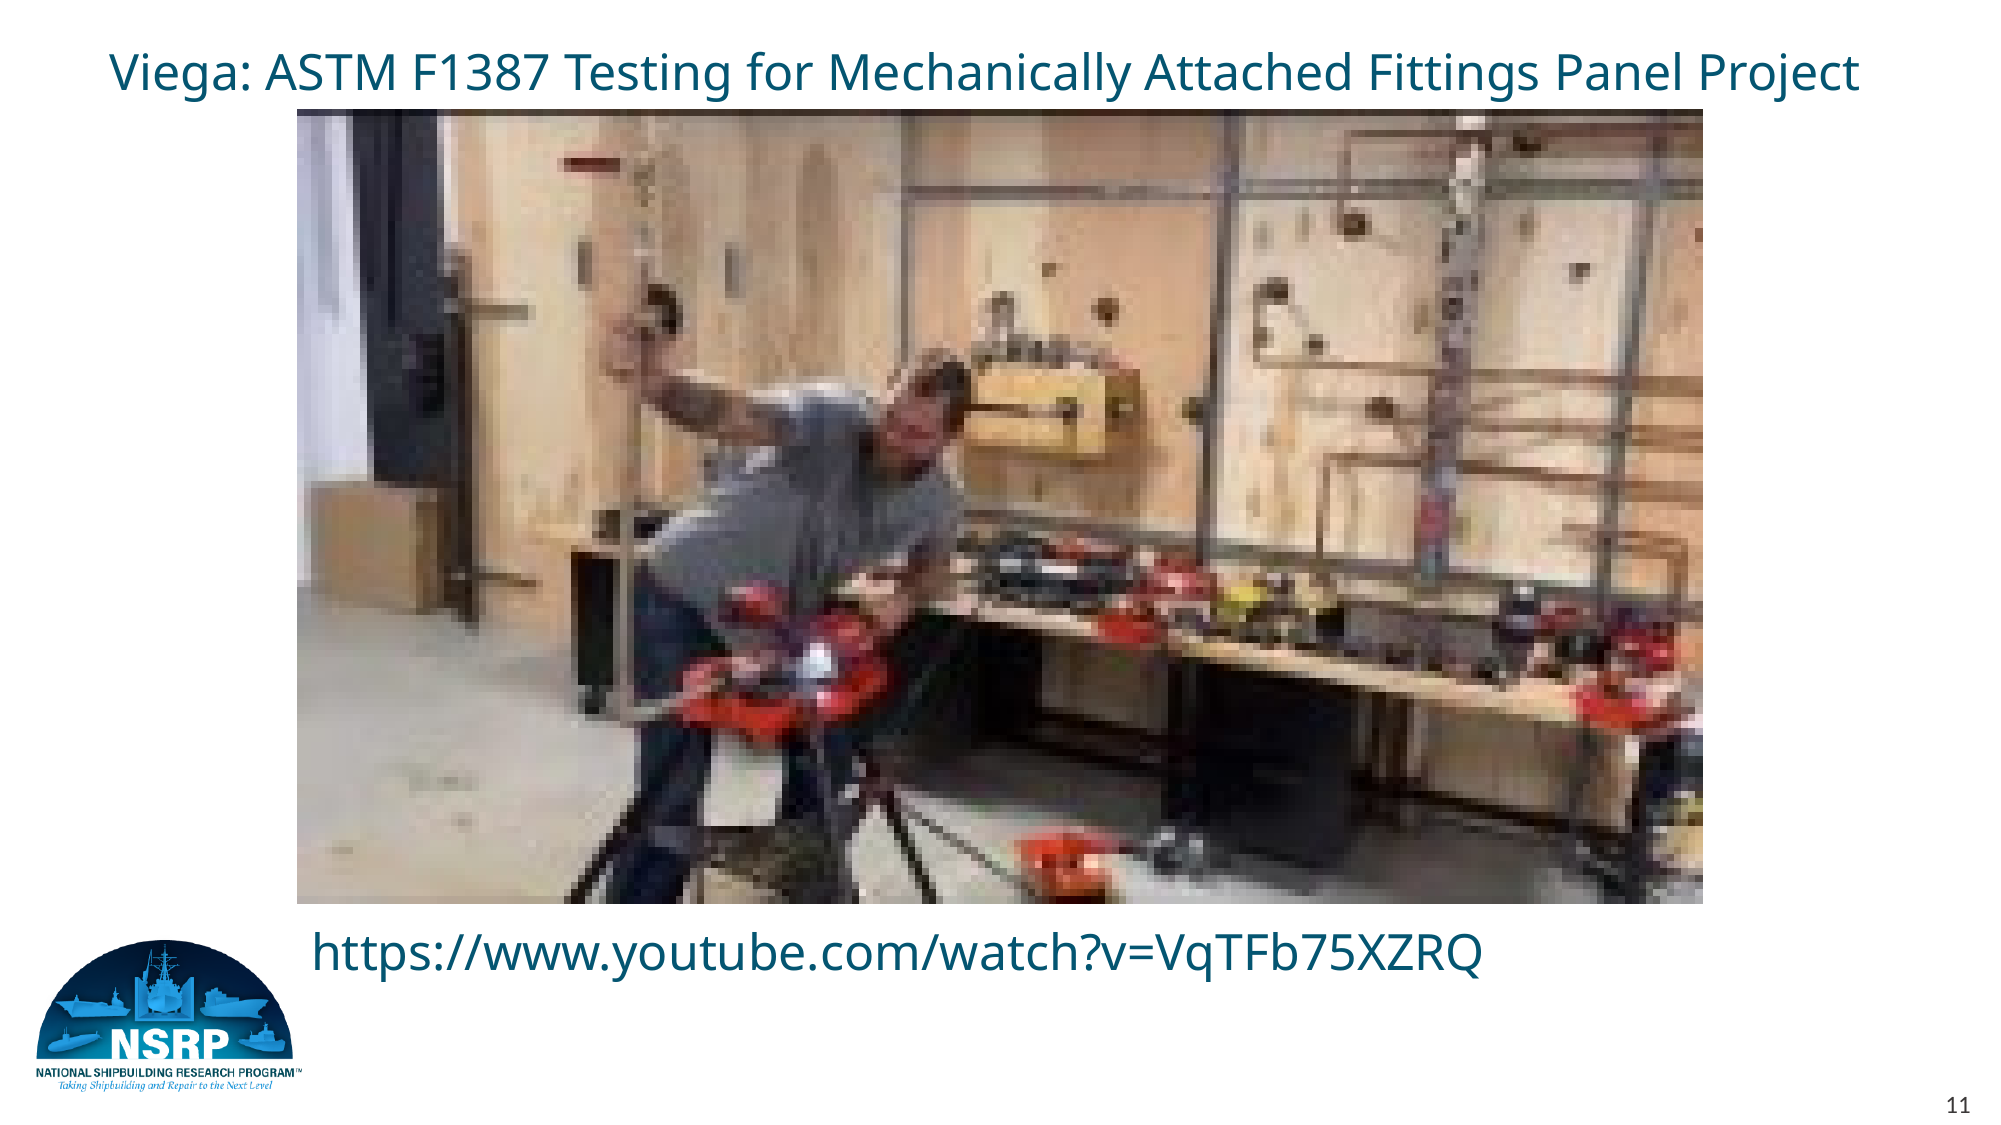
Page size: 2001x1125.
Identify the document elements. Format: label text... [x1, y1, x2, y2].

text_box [296, 109, 1704, 905]
text_box https://www.youtube.com/watch?v=VqTFb75XZRQ [296, 913, 2000, 988]
text_box Viega: ASTM F1387 Testing for Mechanically Attached Fittings Panel Project [94, 33, 1906, 109]
slide_number 11 [1535, 1073, 1986, 1125]
picture [34, 930, 302, 1092]
